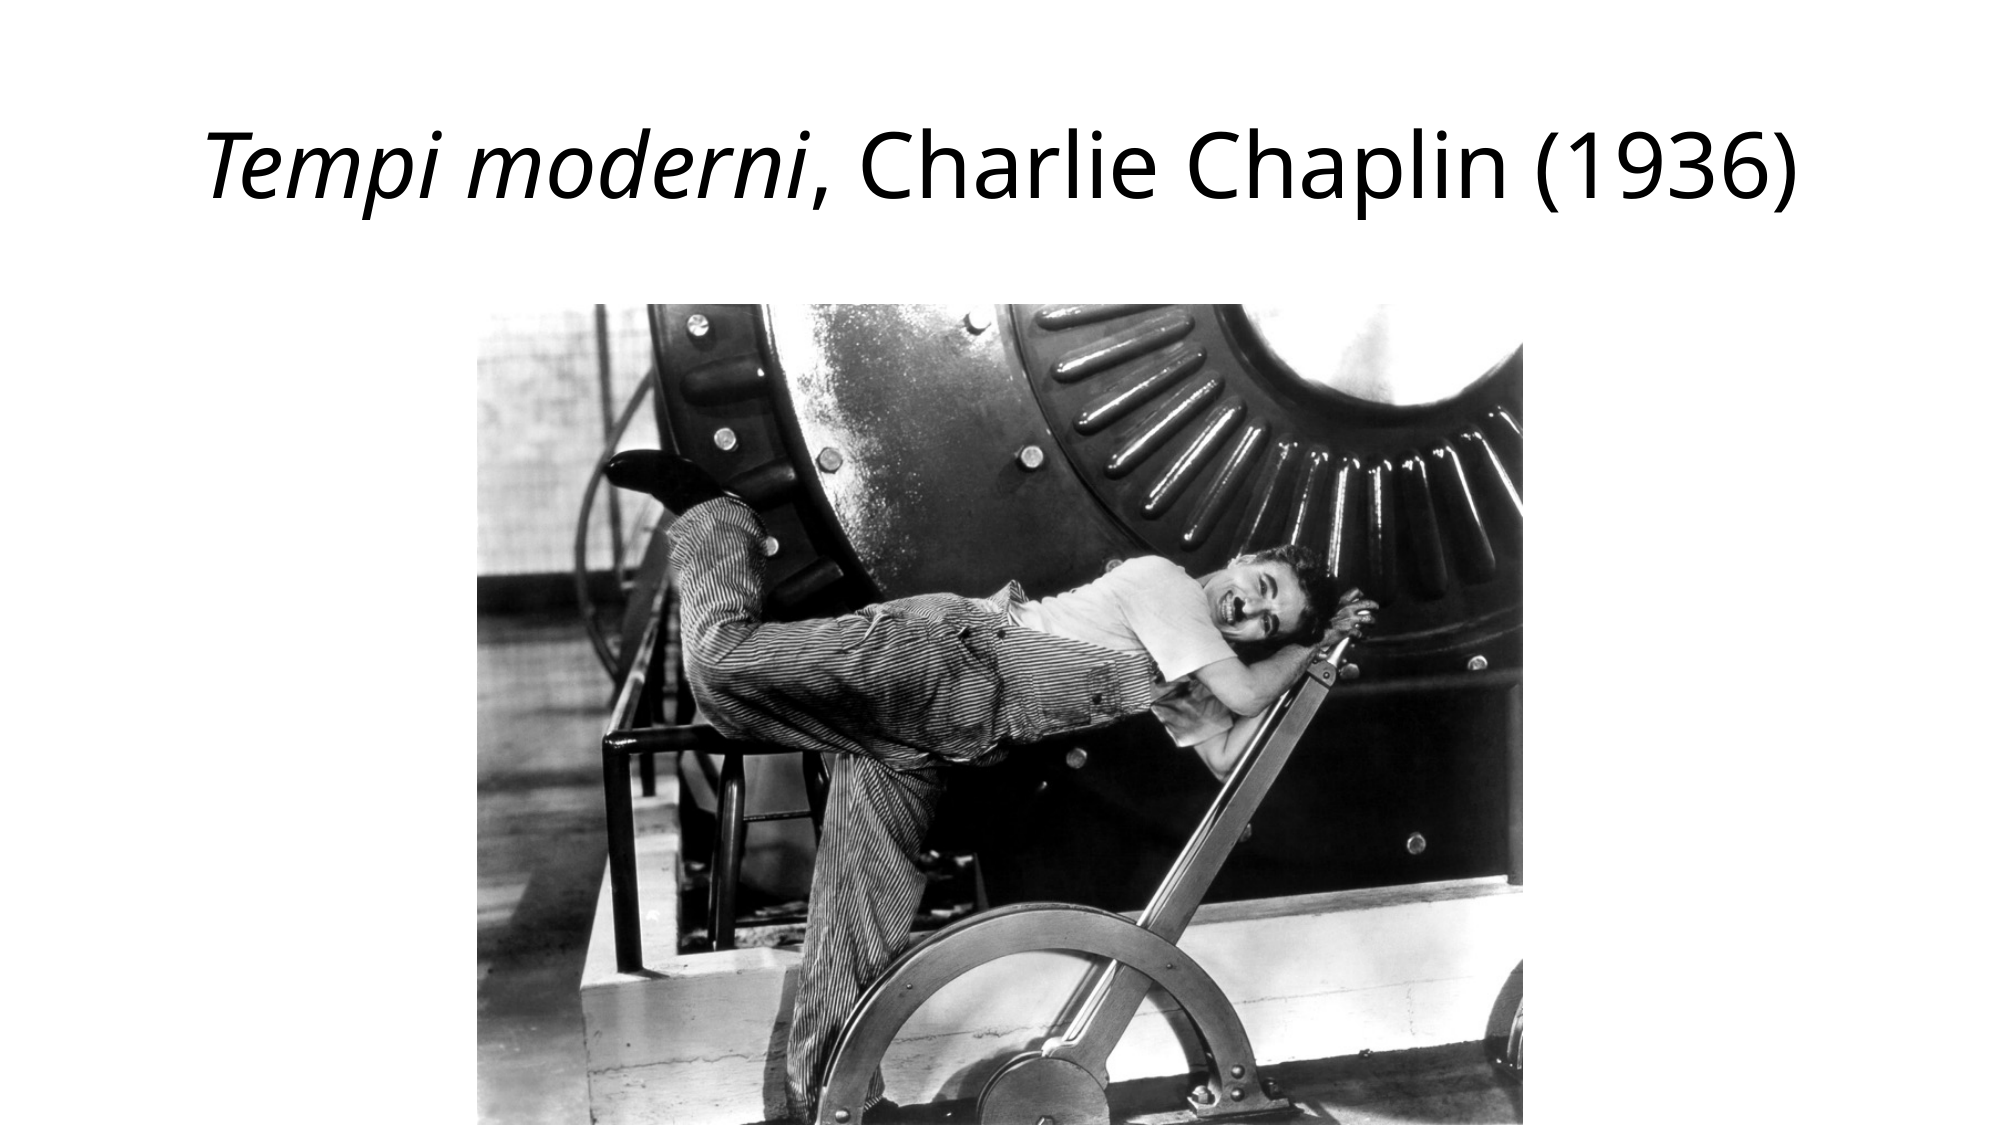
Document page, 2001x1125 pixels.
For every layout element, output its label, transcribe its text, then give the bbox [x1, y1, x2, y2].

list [477, 304, 1523, 1125]
title Tempi moderni, Charlie Chaplin (1936) [137, 59, 1863, 278]
